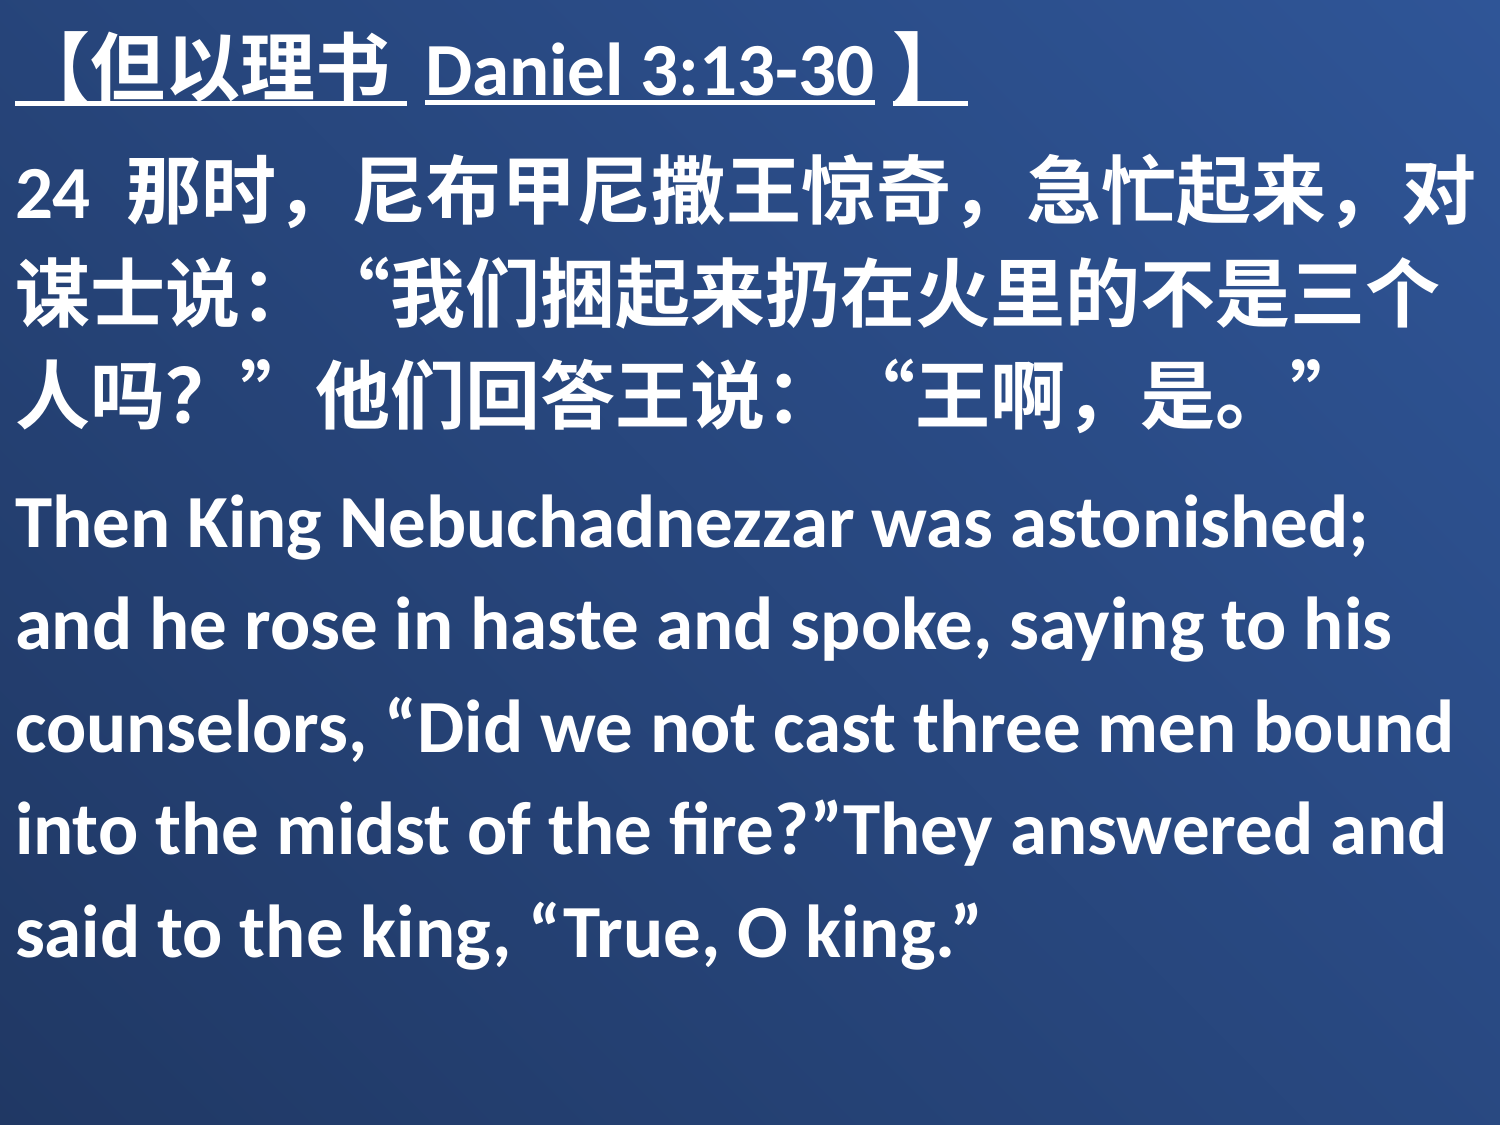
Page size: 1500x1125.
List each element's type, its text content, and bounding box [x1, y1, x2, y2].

subtitle 【但以理书 Daniel 3:13-30】 24 那时，尼布甲尼撒王惊奇，急忙起来，对谋士说：“我们捆起来扔在火里的不是三个人吗？”他们回答王说：“王啊，是。” Then King Nebuchadnezzar was astonished; and he rose in haste and spoke, saying to his counselors, “Did we not cast three men bound into the midst of the fire?”They answered and said to the king, “True, O king.” [0, 0, 1500, 1125]
